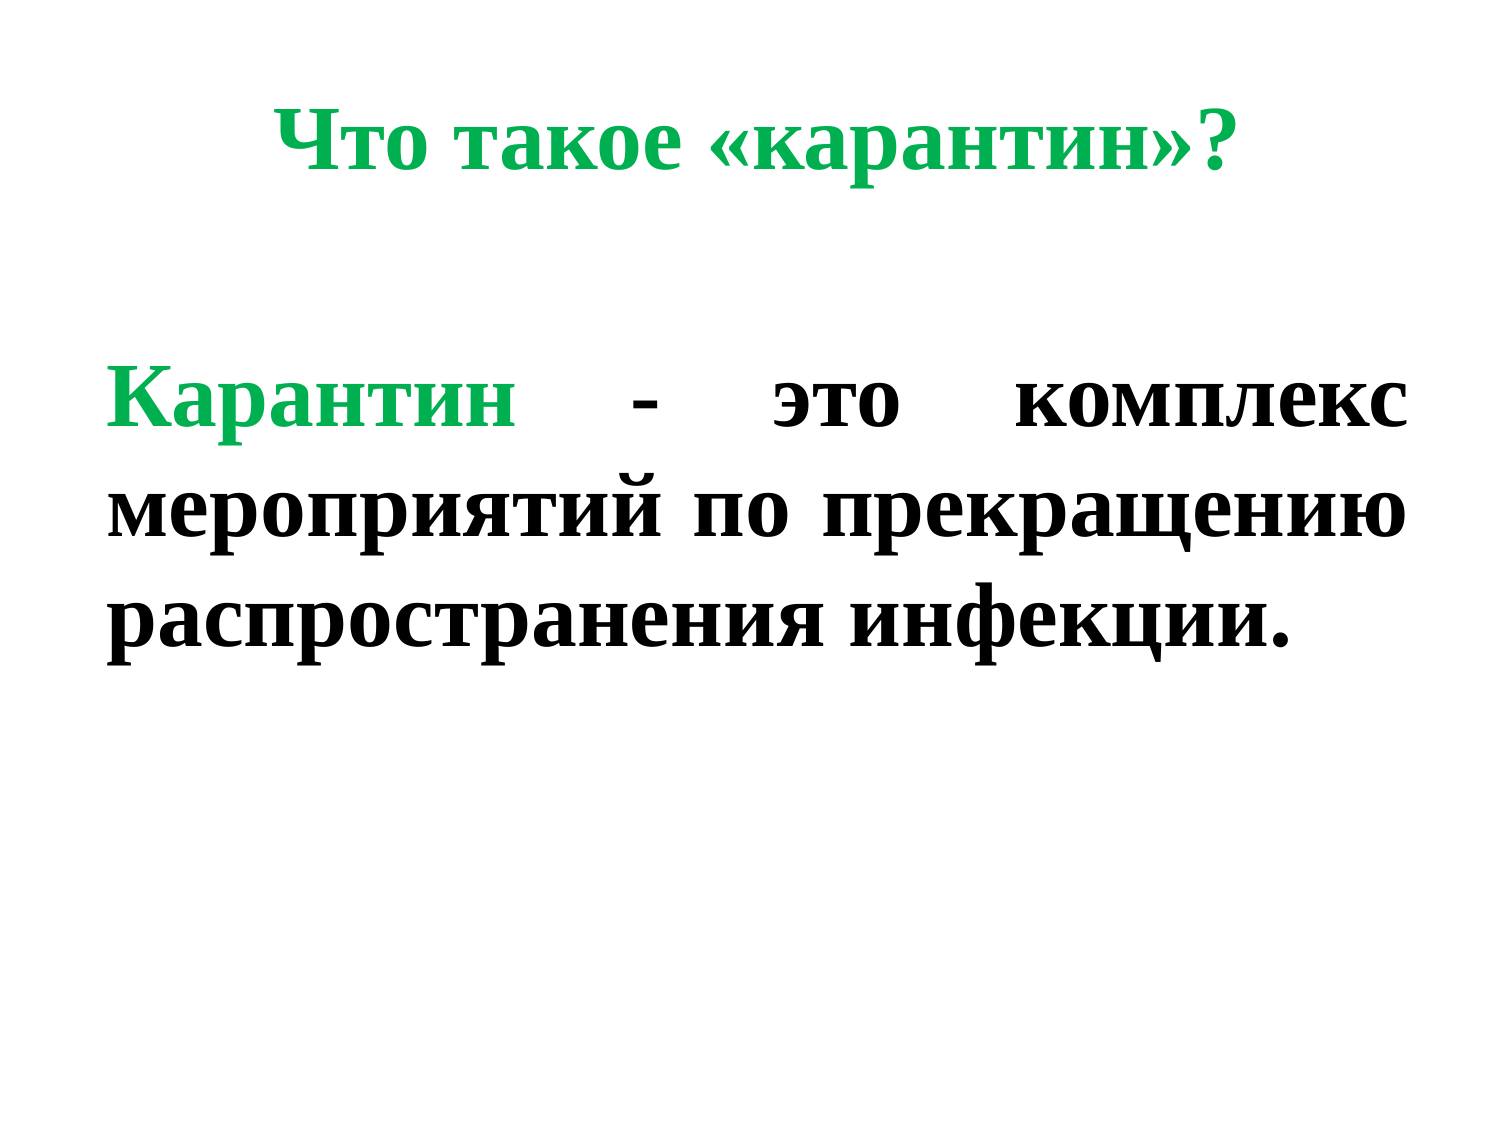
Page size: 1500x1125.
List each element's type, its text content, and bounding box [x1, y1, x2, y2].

list Что такое «карантин»? Карантин - это комплекс мероприятий по прекращению распространения инфекции. [35, 70, 1425, 1005]
